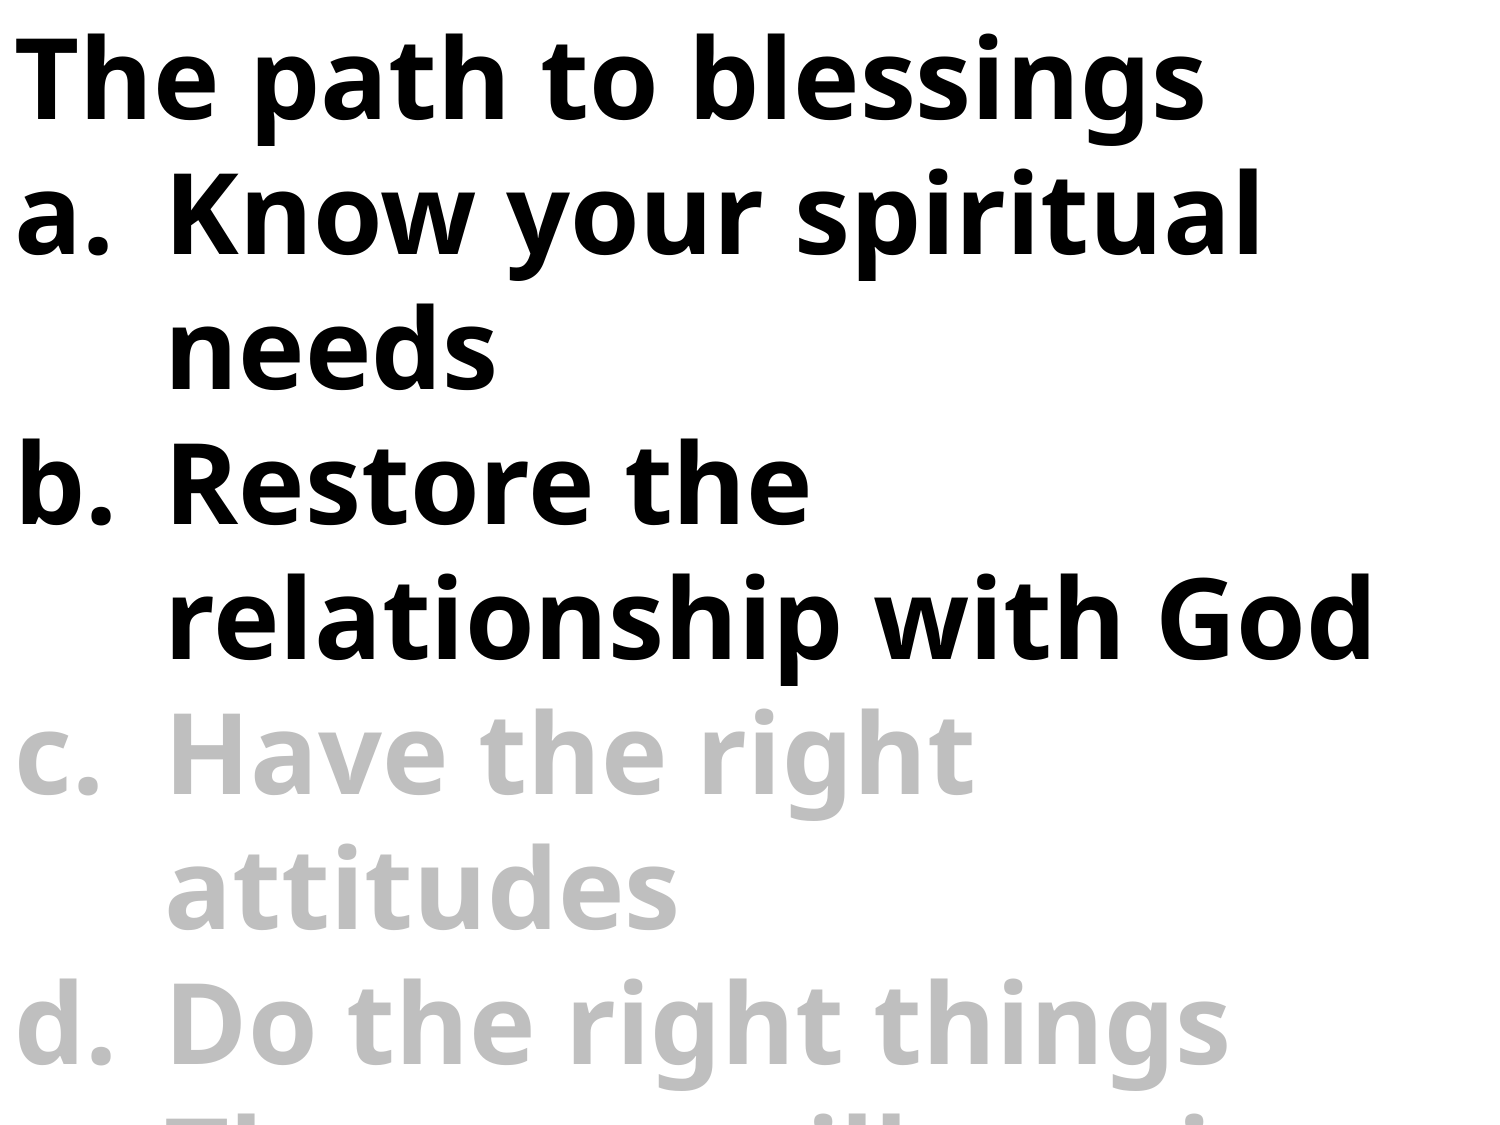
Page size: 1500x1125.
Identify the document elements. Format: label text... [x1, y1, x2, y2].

text_box The path to blessings Know your spiritual needs Restore the relationship with God Have the right attitudes Do the right things Then you will receive the promises [0, 0, 1500, 1125]
